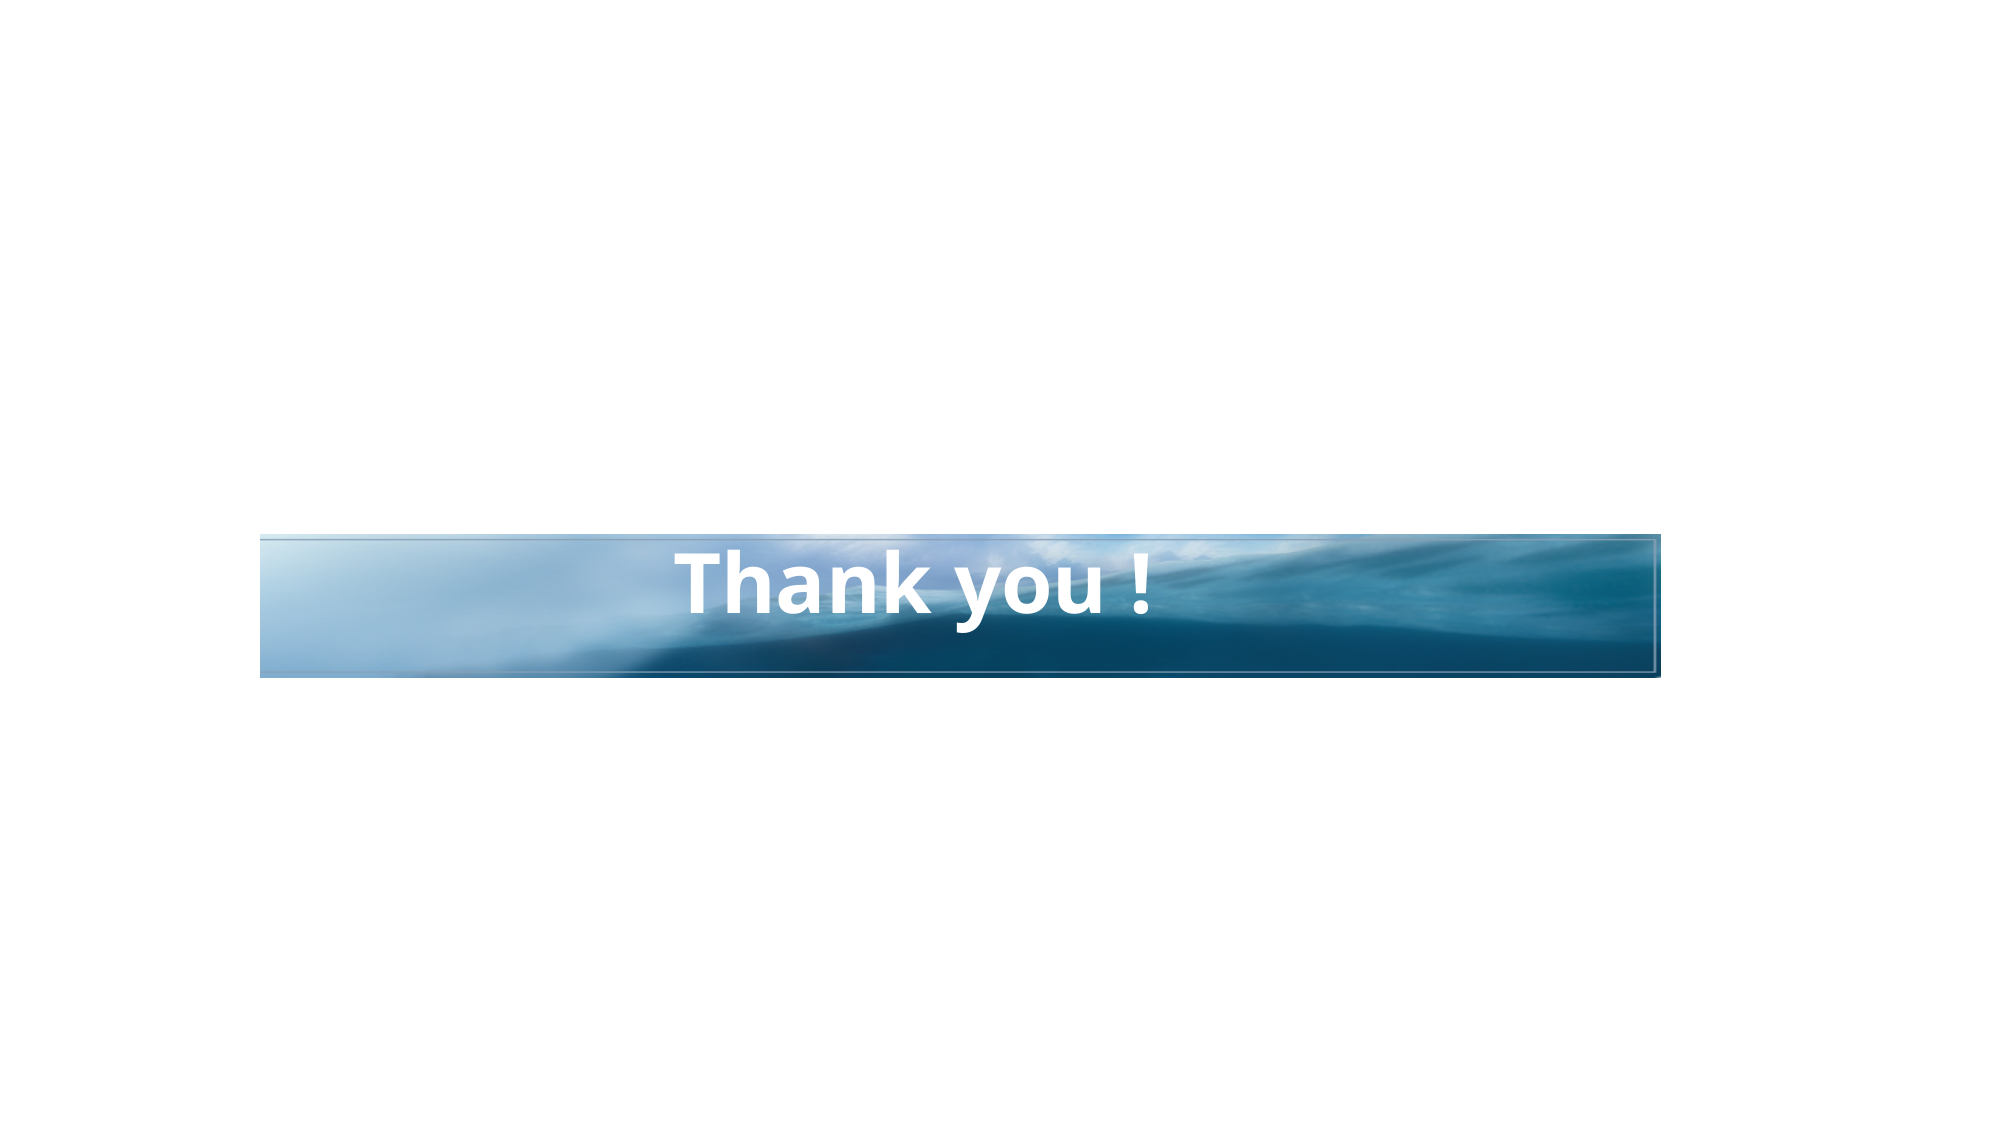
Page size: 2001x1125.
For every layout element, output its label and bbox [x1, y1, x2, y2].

picture [260, 534, 1661, 678]
